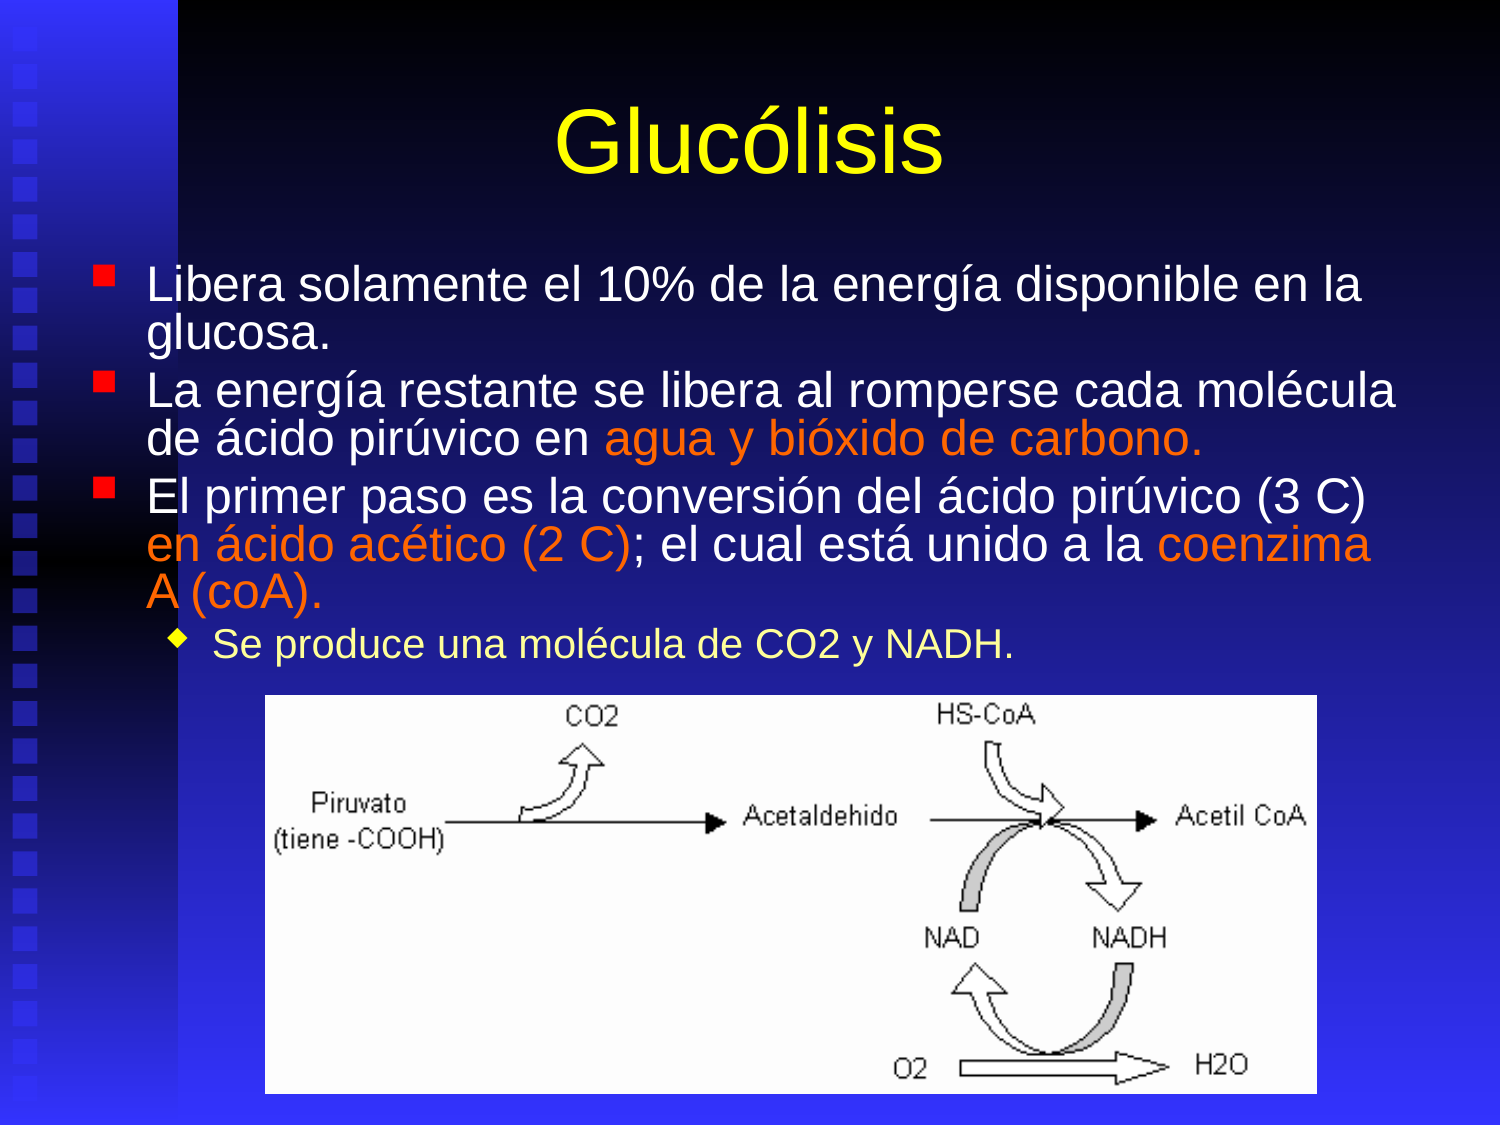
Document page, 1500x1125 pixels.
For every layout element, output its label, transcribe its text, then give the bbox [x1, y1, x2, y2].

picture [265, 695, 1318, 1095]
list Libera solamente el 10% de la energía disponible en la glucosa. La energía restante se libera al romperse cada molécula de ácido pirúvico en agua y bióxido de carbono. El primer paso es la conversión del ácido pirúvico (3 C) en ácido acético (2 C); el cual está unido a la coenzima A (coA). Se produce una molécula de CO2 y NADH. [74, 255, 1426, 651]
title Glucólisis [74, 42, 1426, 231]
